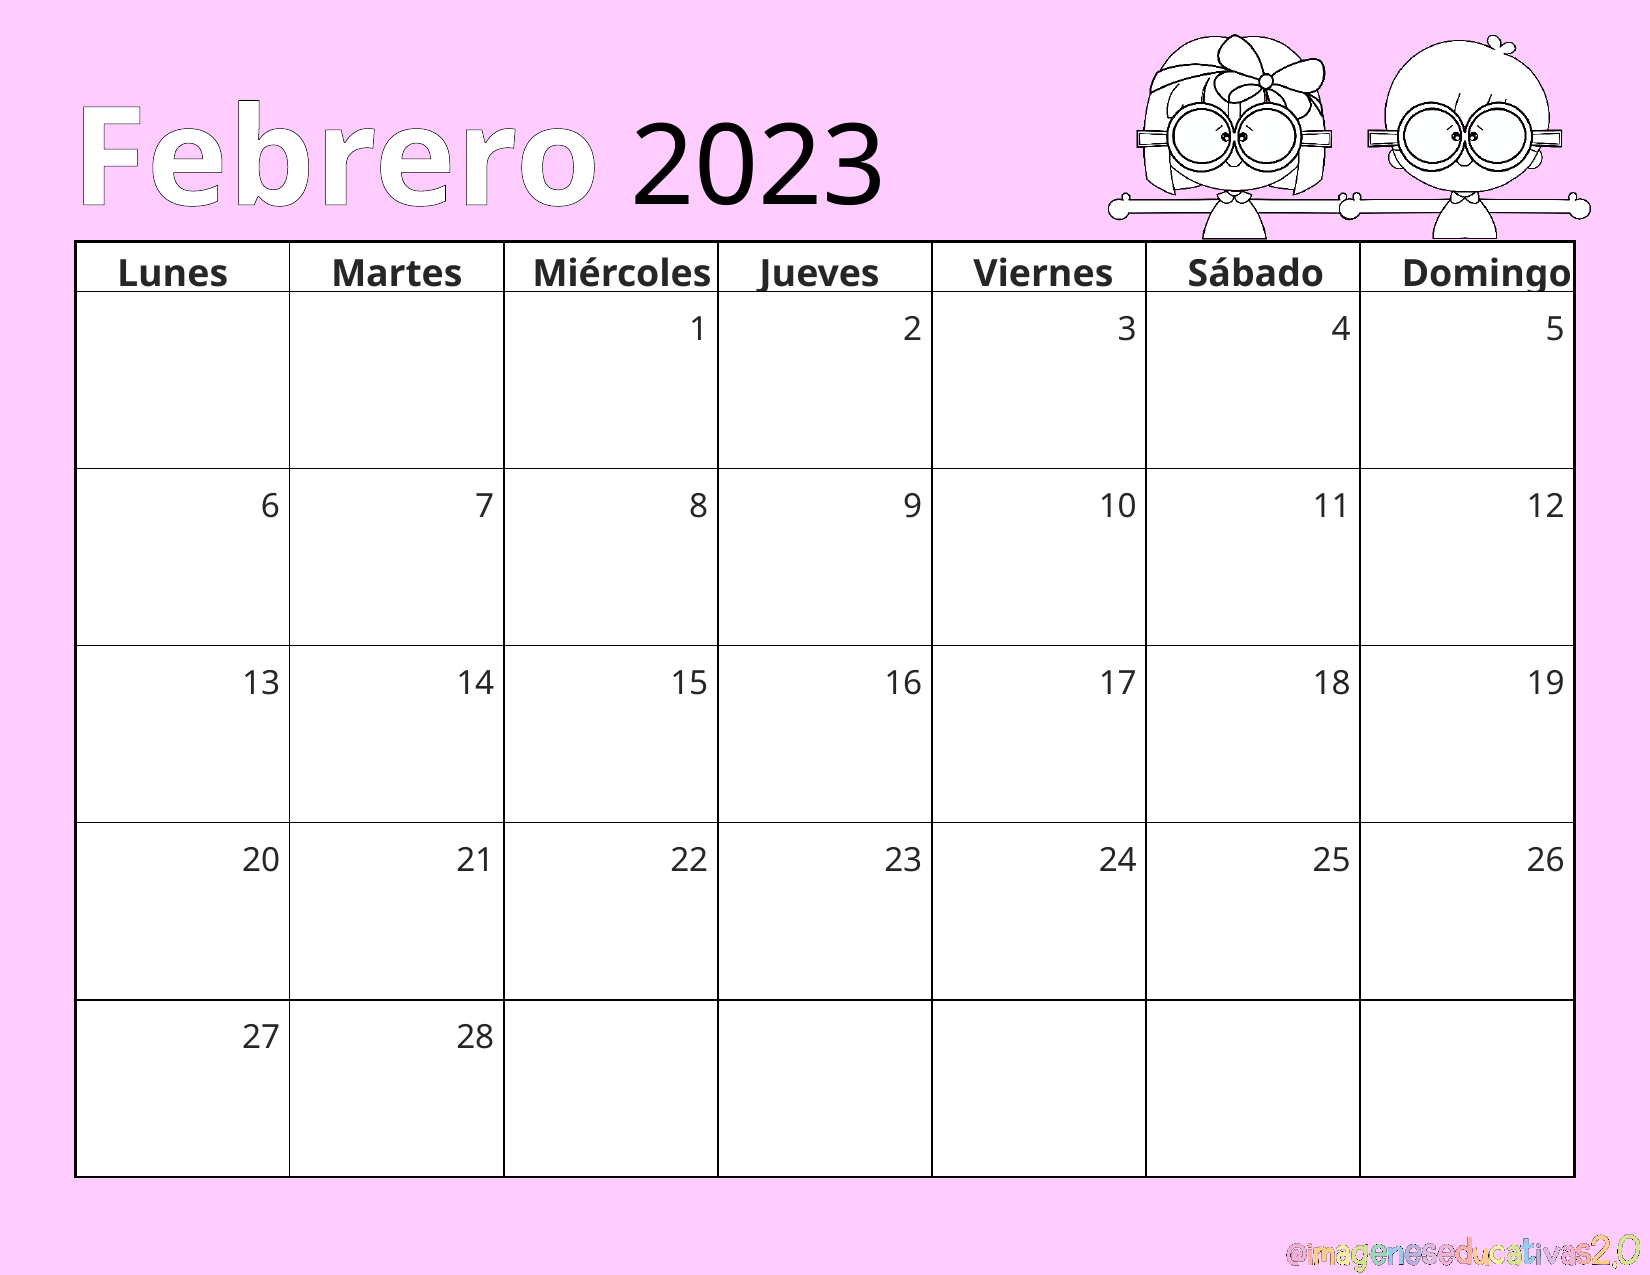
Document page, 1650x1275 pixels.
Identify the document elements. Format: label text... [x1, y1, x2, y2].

table_cell 26 [1361, 823, 1573, 999]
table_cell [290, 292, 503, 468]
table_cell 7 [290, 469, 503, 645]
table_cell 24 [933, 823, 1145, 999]
table_header Martes [290, 243, 503, 291]
table_cell 11 [1147, 469, 1359, 645]
table_cell 19 [1361, 646, 1573, 822]
table_cell 22 [505, 823, 717, 999]
table_cell 21 [290, 823, 503, 999]
table_cell [719, 1001, 931, 1176]
table_cell 1 [505, 292, 717, 468]
table_cell 25 [1147, 823, 1359, 999]
table_header Jueves [719, 243, 931, 291]
table_header Viernes [933, 243, 1145, 291]
table_cell 9 [719, 469, 931, 645]
table_cell 23 [719, 823, 931, 999]
table_cell 4 [1147, 292, 1359, 468]
table_cell 3 [933, 292, 1145, 468]
table_cell 18 [1147, 646, 1359, 822]
table_cell 20 [77, 823, 289, 999]
table_cell [1147, 1001, 1359, 1176]
table_cell [933, 1001, 1145, 1176]
table_cell 10 [933, 469, 1145, 645]
table_cell 14 [290, 646, 503, 822]
table_cell 13 [77, 646, 289, 822]
table_header Domingo [1361, 252, 1573, 291]
table_cell 12 [1361, 469, 1573, 645]
table_cell 15 [505, 646, 717, 822]
picture [1097, 34, 1601, 244]
table_header Sábado [1147, 252, 1359, 291]
table_cell 2 [719, 292, 931, 468]
table_header Miércoles [505, 243, 717, 291]
table_cell [77, 292, 289, 468]
table_cell 17 [933, 646, 1145, 822]
table_header Lunes [77, 243, 289, 291]
table_cell 28 [290, 1001, 503, 1176]
table_cell 5 [1361, 292, 1573, 468]
table_cell 16 [719, 646, 931, 822]
table_cell 8 [505, 469, 717, 645]
text_box Febrero 2023 [56, 59, 902, 240]
picture [1281, 1225, 1645, 1275]
table_cell 6 [77, 469, 289, 645]
table_cell [1361, 1001, 1573, 1176]
table_cell 27 [77, 1001, 289, 1176]
table_cell [505, 1001, 717, 1176]
